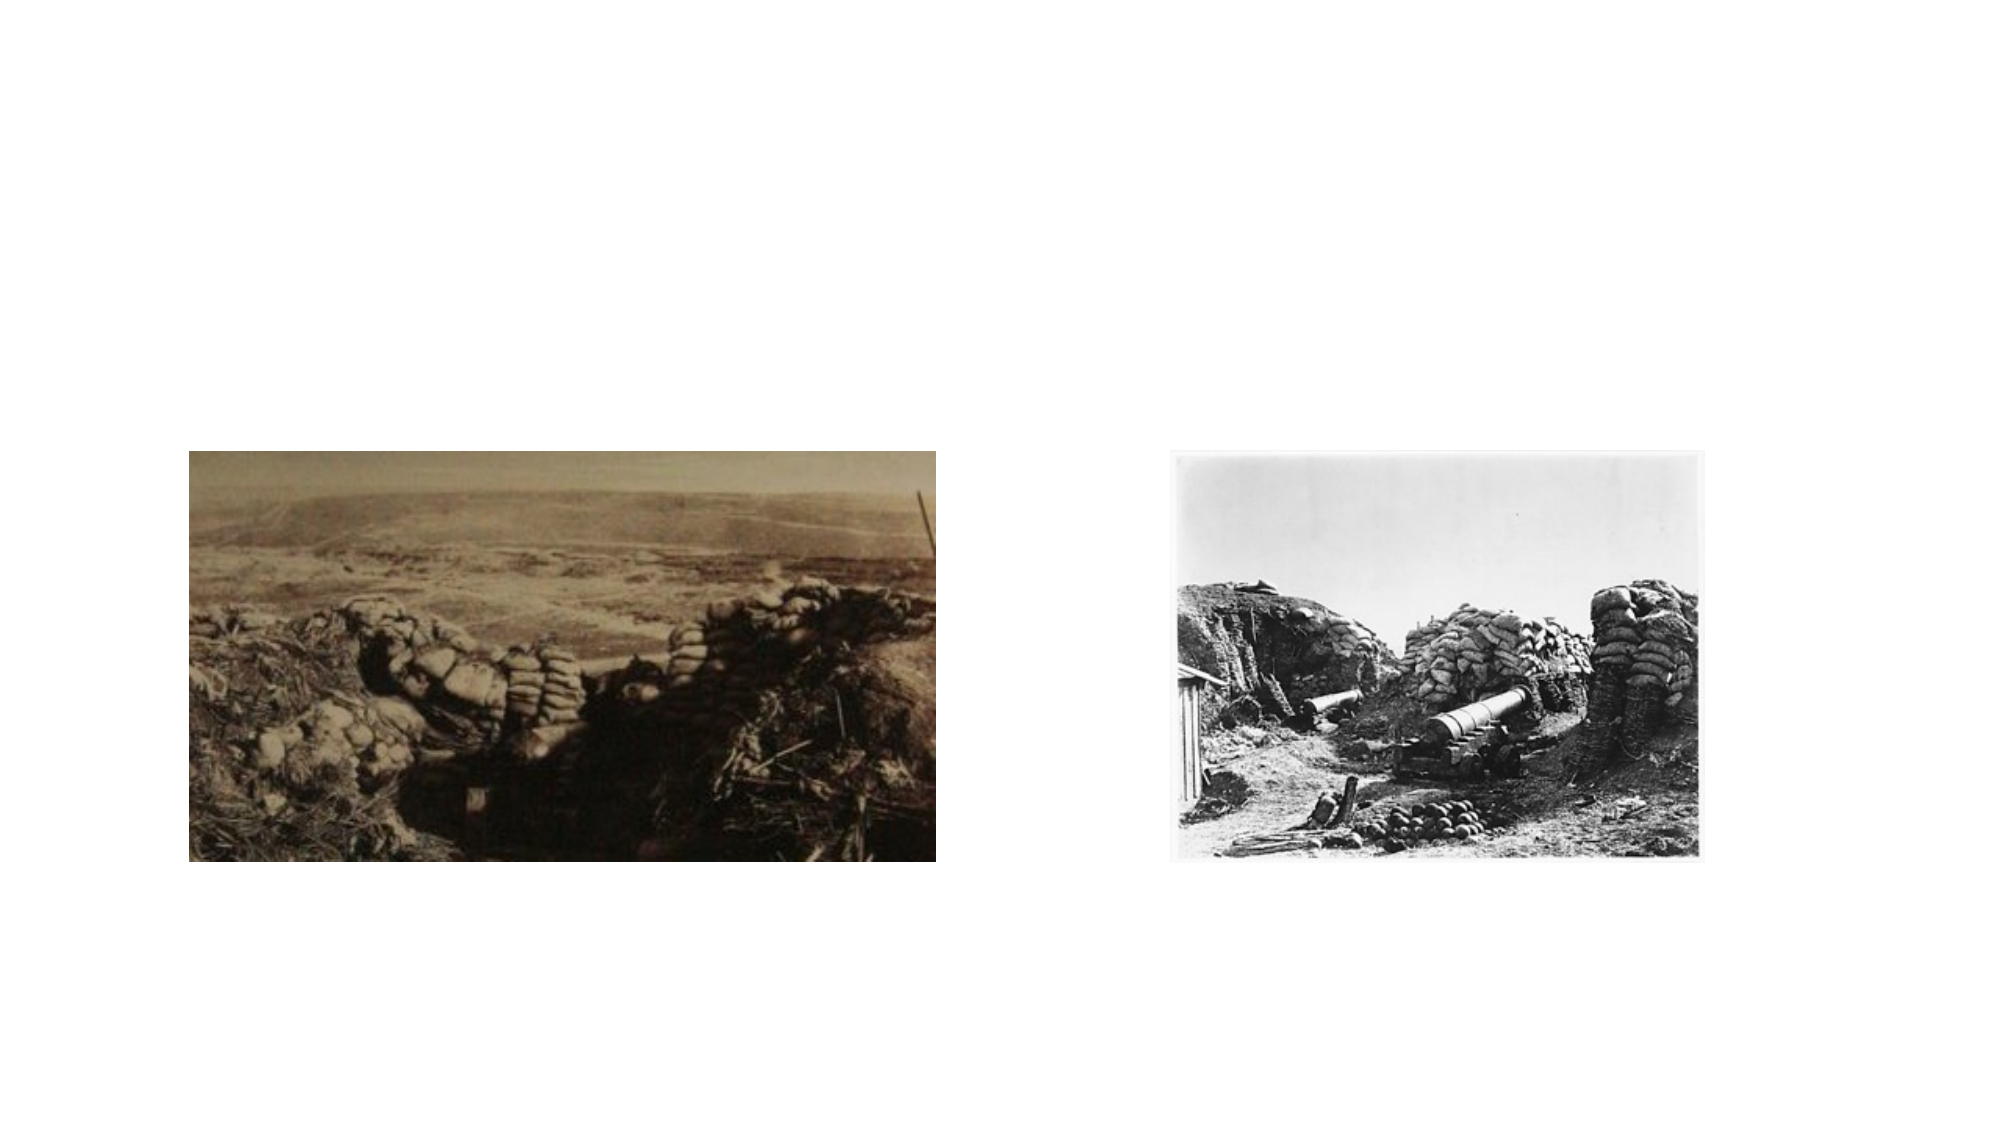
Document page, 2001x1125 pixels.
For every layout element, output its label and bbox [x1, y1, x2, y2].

list [189, 451, 936, 862]
list [1062, 450, 1813, 863]
